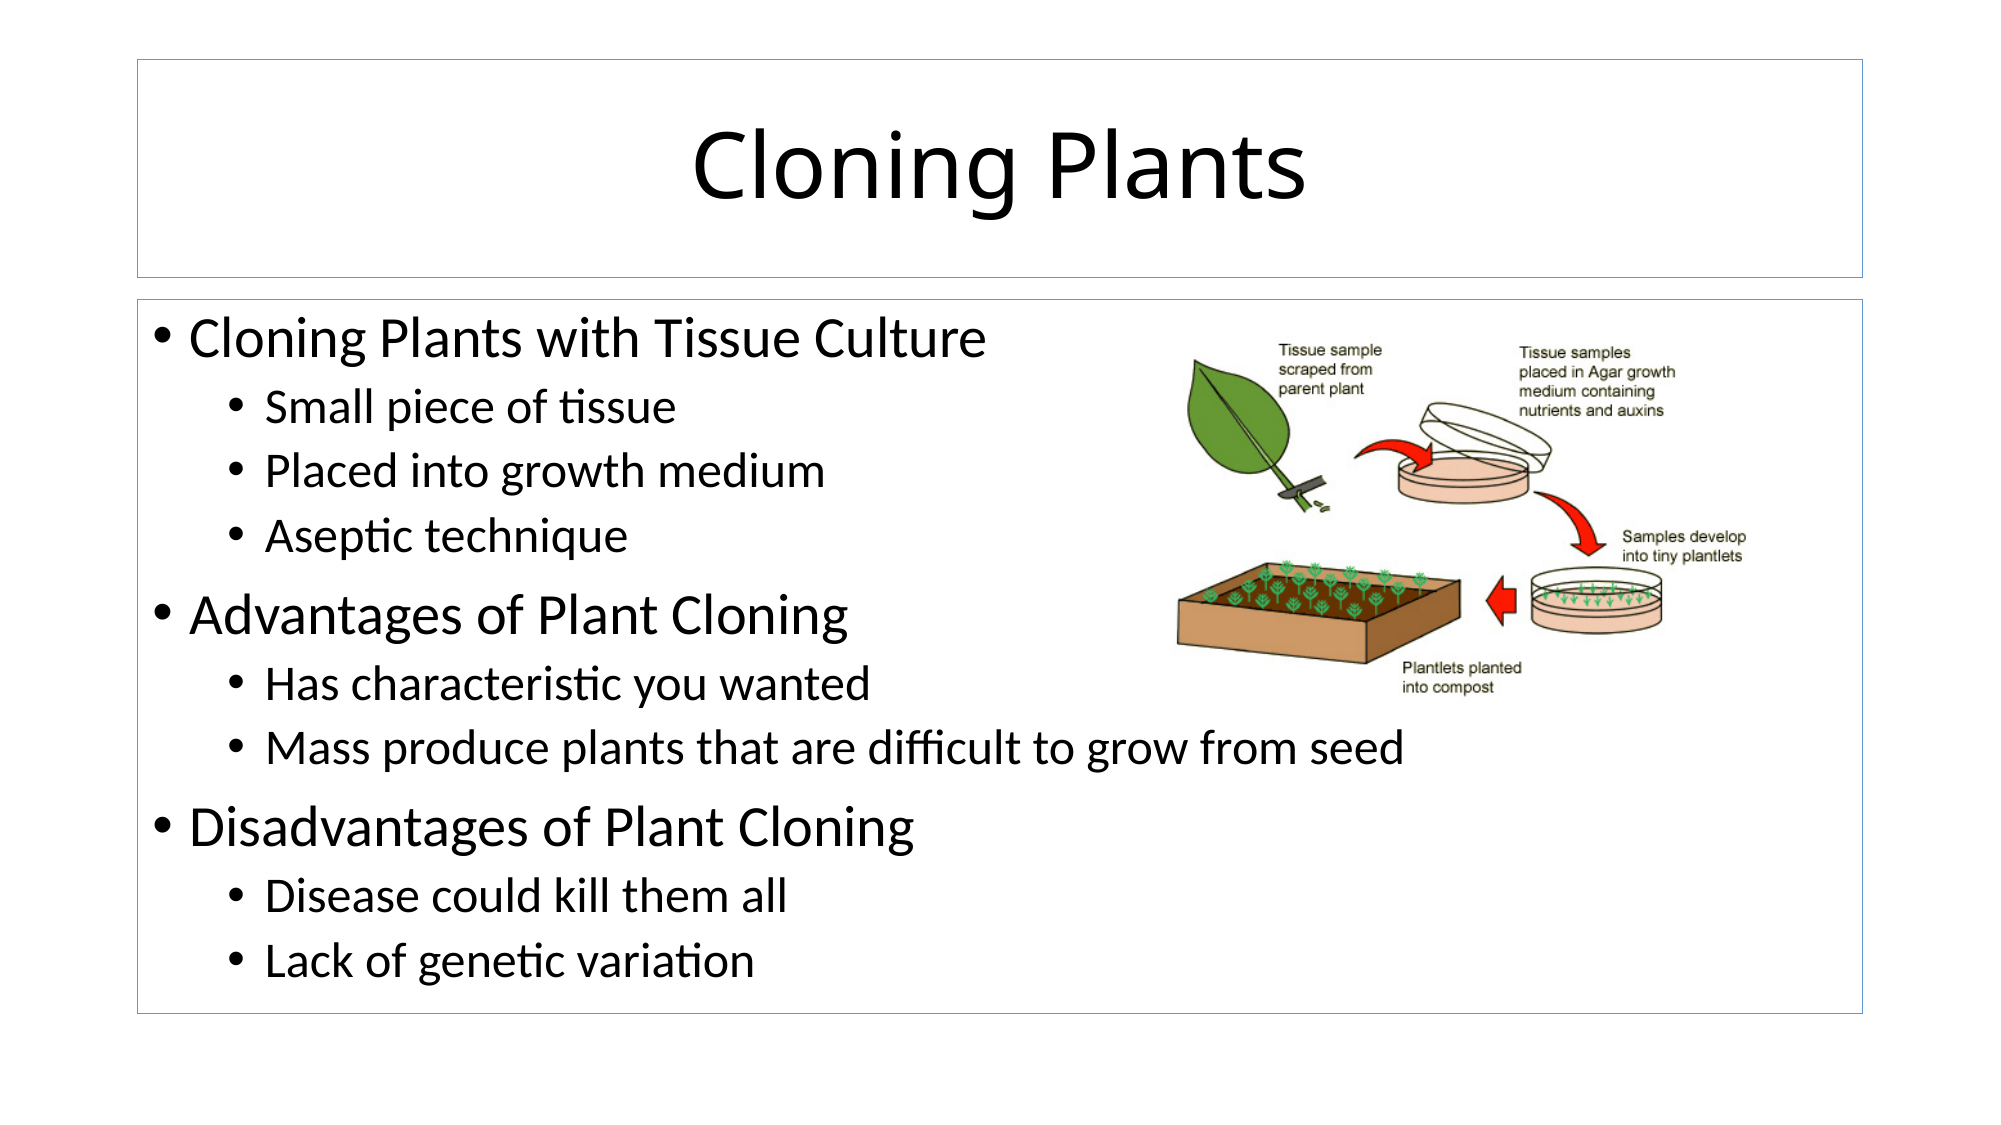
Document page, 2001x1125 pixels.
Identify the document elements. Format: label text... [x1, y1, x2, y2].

list Cloning Plants with Tissue Culture Small piece of tissue Placed into growth medium Aseptic technique Advantages of Plant Cloning Has characteristic you wanted Mass produce plants that are difficult to grow from seed Disadvantages of Plant Cloning Disease could kill them all Lack of genetic variation [137, 299, 1863, 1014]
title Cloning Plants [137, 59, 1863, 278]
picture [1172, 335, 1751, 703]
